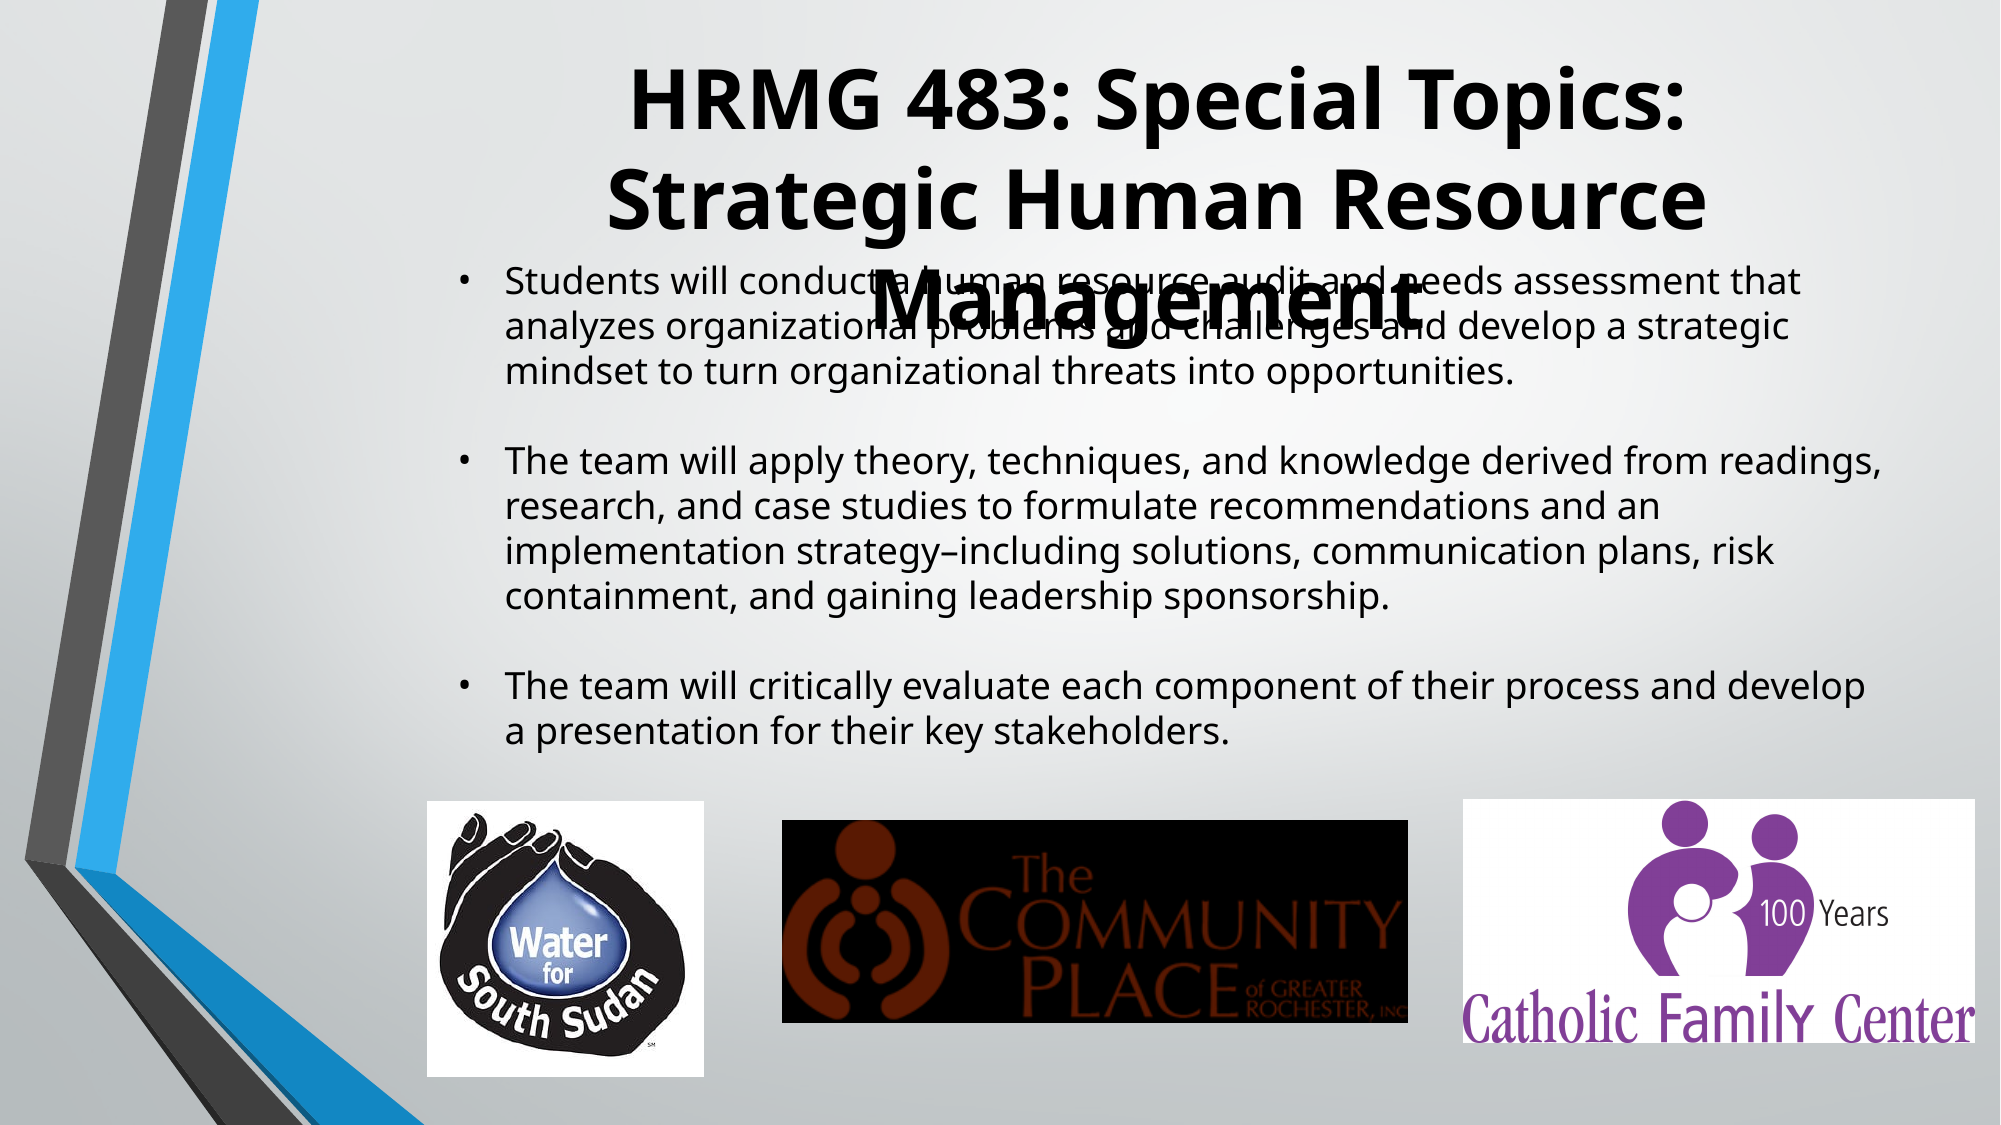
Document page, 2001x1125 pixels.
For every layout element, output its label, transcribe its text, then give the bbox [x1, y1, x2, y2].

picture [1463, 799, 1976, 1044]
text_box Students will conduct a human resource audit and needs assessment that analyzes organizational problems and challenges and develop a strategic mindset to turn organizational threats into opportunities. The team will apply theory, techniques, and knowledge derived from readings, research, and case studies to formulate recommendations and an implementation strategy–including solutions, communication plans, risk containment, and gaining leadership sponsorship. The team will critically evaluate each component of their process and develop a presentation for their key stakeholders. [442, 249, 1903, 719]
picture [781, 820, 1408, 1023]
picture [426, 800, 704, 1078]
title HRMG 483: Special Topics: Strategic Human Resource Management [427, 38, 1889, 250]
